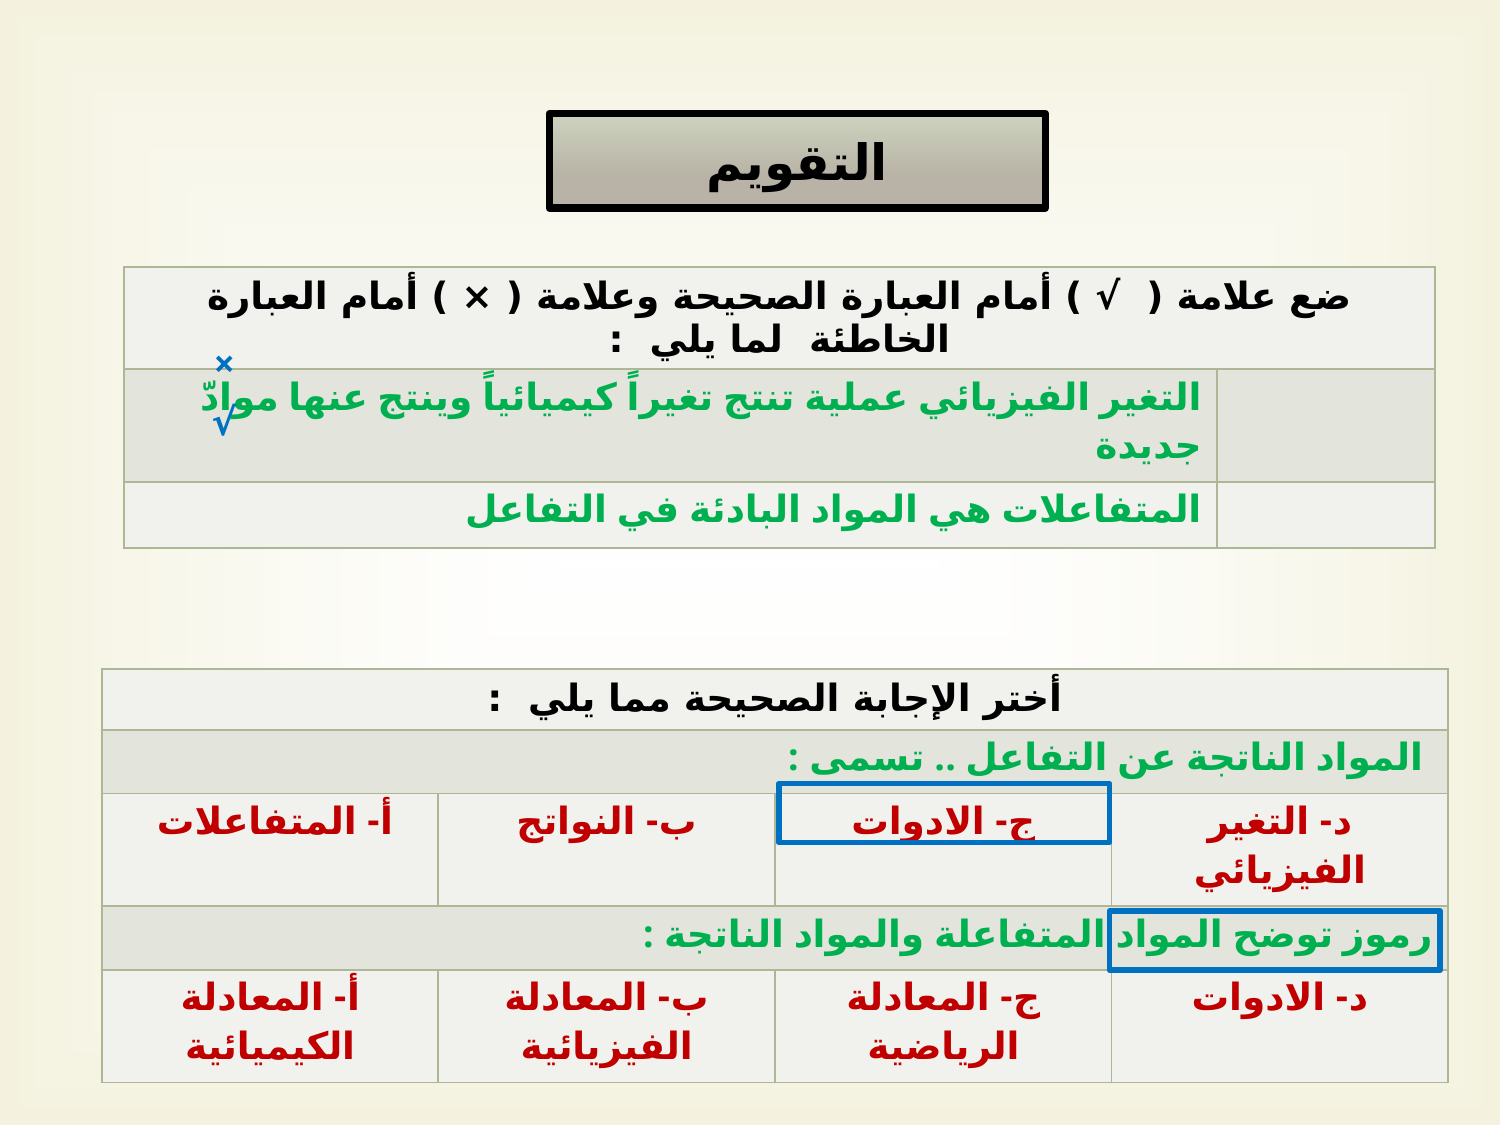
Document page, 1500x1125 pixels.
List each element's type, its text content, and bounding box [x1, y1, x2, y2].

table_cell ج- المعادلة الرياضية [776, 971, 1111, 1082]
table_cell ج- الادوات [776, 794, 1111, 905]
text_box التقويم [548, 112, 1047, 210]
table_header أختر الإجابة الصحيحة مما يلي : [103, 670, 1447, 729]
table_cell د- الادوات [1112, 971, 1447, 1082]
table_cell المتفاعلات هي المواد البادئة في التفاعل [125, 483, 1216, 547]
table_header ضع علامة ( √ ) أمام العبارة الصحيحة وعلامة ( × ) أمام العبارة الخاطئة لما يلي : [125, 268, 1434, 368]
table_cell أ- المتفاعلات [103, 794, 437, 905]
table_cell رموز توضح المواد المتفاعلة والمواد الناتجة : [103, 907, 1447, 969]
table_cell [1218, 483, 1434, 547]
table_cell ب- المعادلة الفيزيائية [439, 971, 774, 1082]
text_box [1108, 910, 1442, 972]
text_box × [170, 325, 279, 399]
table_cell ب- النواتج [439, 794, 774, 905]
table_cell [1218, 370, 1434, 481]
table_cell المواد الناتجة عن التفاعل .. تسمى : [103, 731, 1447, 793]
table_cell أ- المعادلة الكيميائية [103, 971, 437, 1082]
table_cell د- التغير الفيزيائي [1112, 794, 1447, 905]
text_box √ [170, 399, 279, 458]
text_box [777, 782, 1111, 844]
table_cell التغير الفيزيائي عملية تنتج تغيراً كيميائياً وينتج عنها موادّ جديدة [125, 370, 1216, 481]
